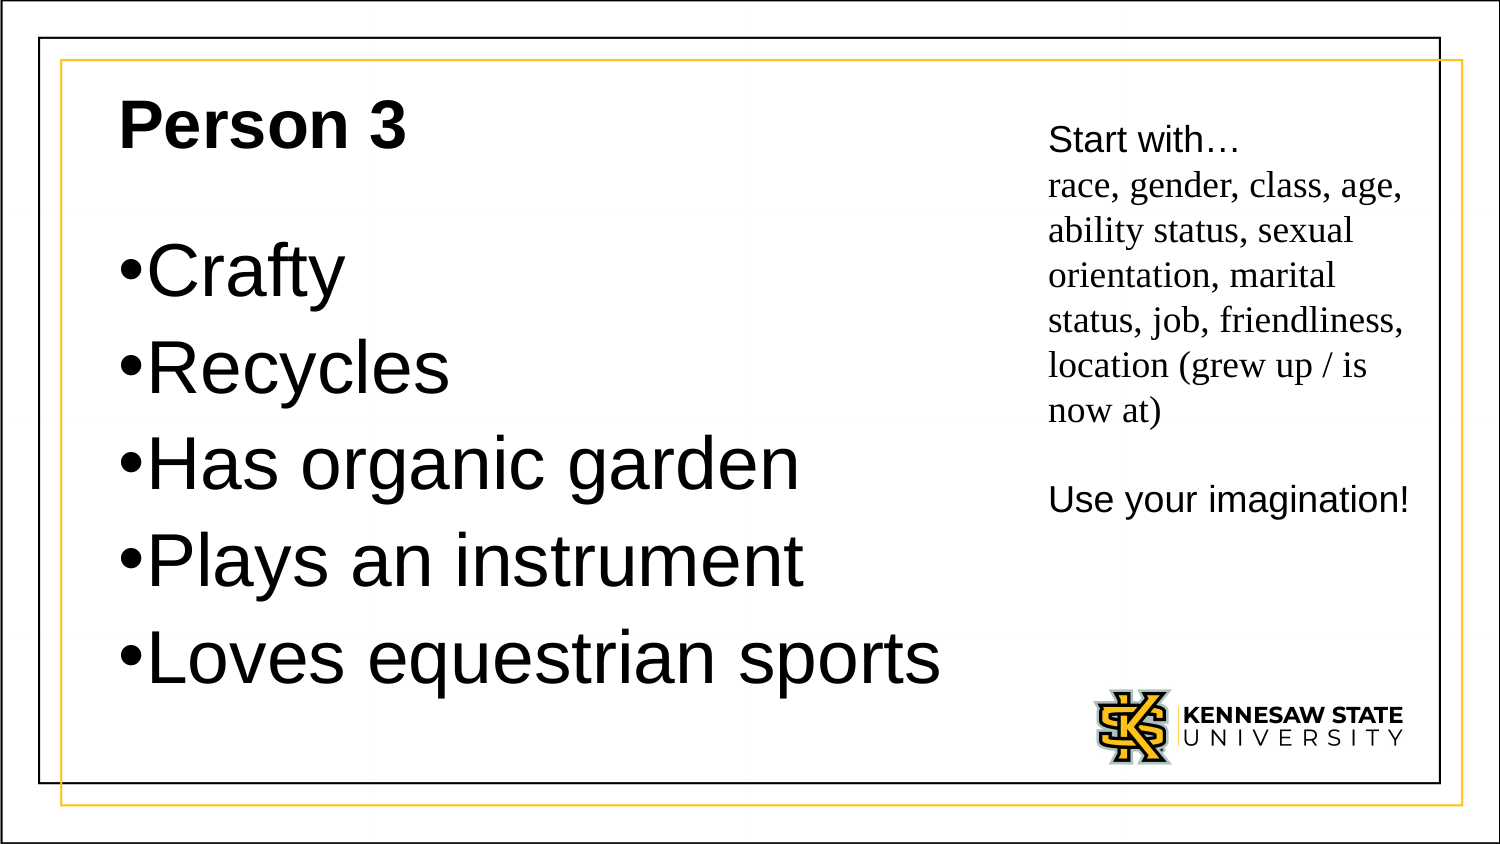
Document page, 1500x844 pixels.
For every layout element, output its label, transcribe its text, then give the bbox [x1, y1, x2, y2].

text_box Start with… race, gender, class, age, ability status, sexual orientation, marital status, job, friendliness, location (grew up / is now at) Use your imagination! [1033, 108, 1428, 528]
title Person 3 [103, 44, 1397, 208]
list Crafty Recycles Has organic garden Plays an instrument Loves equestrian sports [103, 224, 1397, 760]
picture [0, 0, 1500, 844]
